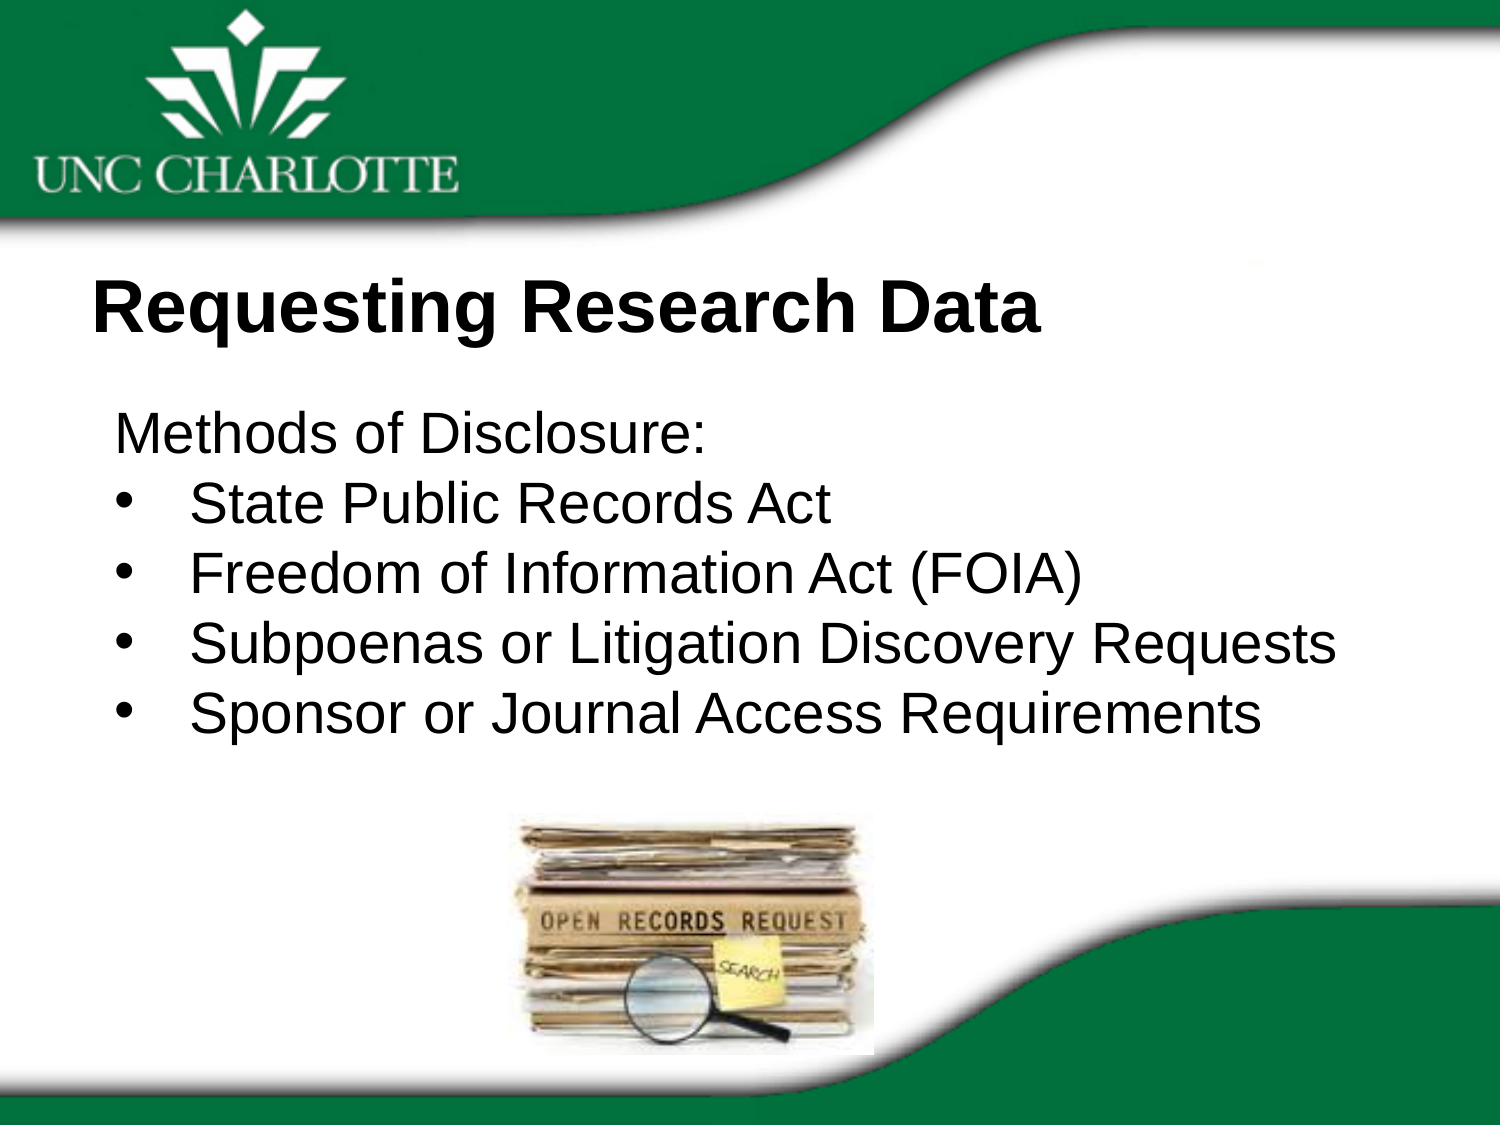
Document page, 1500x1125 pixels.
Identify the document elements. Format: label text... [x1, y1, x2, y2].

text_box Methods of Disclosure: State Public Records Act Freedom of Information Act (FOIA) Subpoenas or Litigation Discovery Requests Sponsor or Journal Access Requirements [99, 387, 1369, 753]
picture [0, 0, 1500, 1125]
text_box Requesting Research Data [76, 249, 1057, 355]
